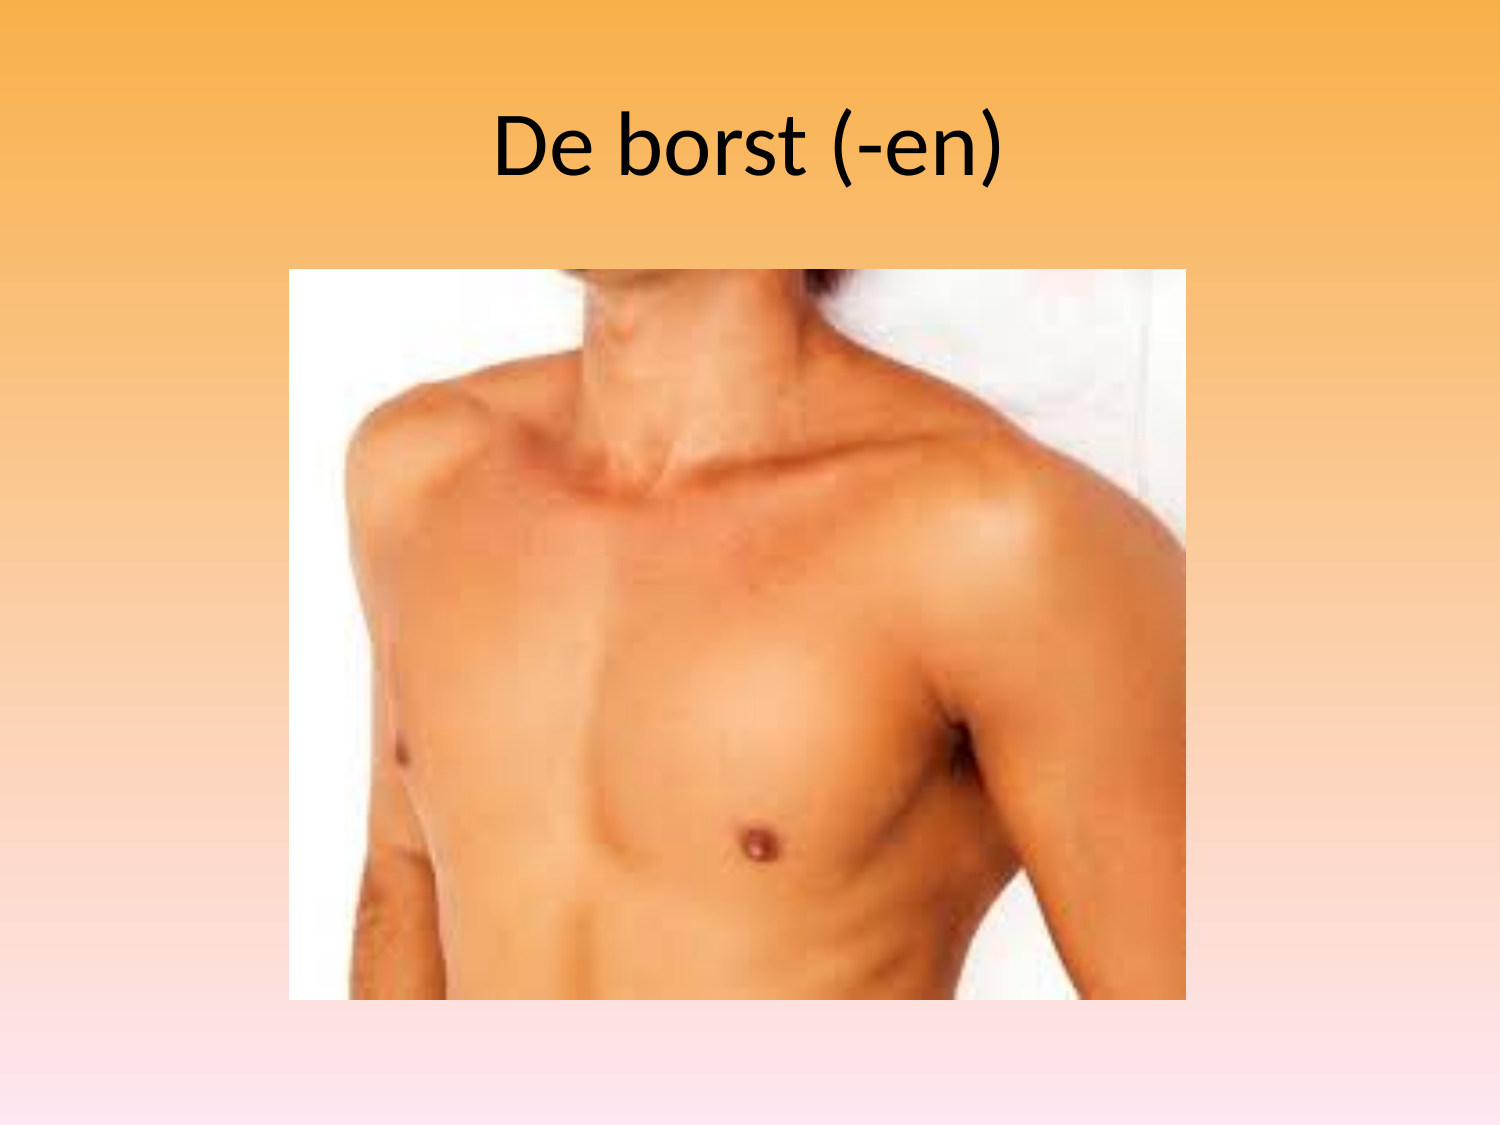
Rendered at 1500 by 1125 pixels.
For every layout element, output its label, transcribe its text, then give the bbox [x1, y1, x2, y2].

picture [288, 269, 1186, 1000]
title De borst (-en) [75, 45, 1425, 233]
